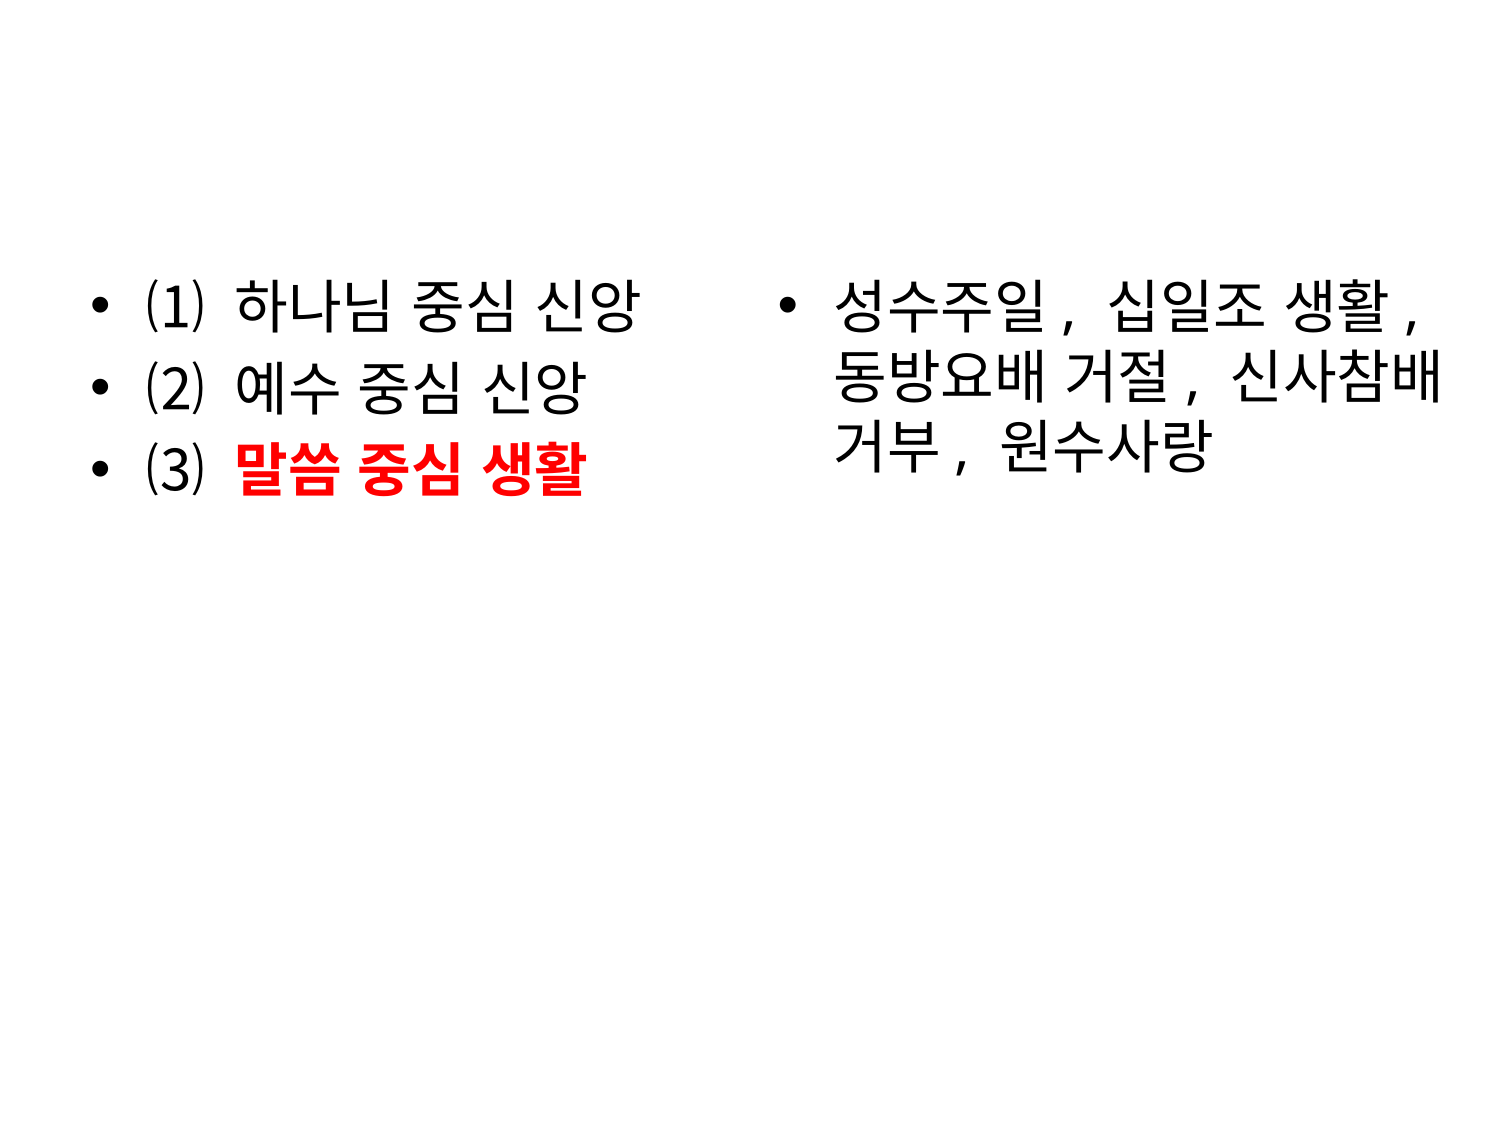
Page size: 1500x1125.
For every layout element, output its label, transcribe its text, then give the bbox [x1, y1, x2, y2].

list ⑴ 하나님 중심 신앙 ⑵ 예수 중심 신앙 ⑶ 말씀 중심 생활 [75, 262, 738, 1005]
list 성수주일, 십일조 생활, 동방요배 거절, 신사참배 거부, 원수사랑 [762, 262, 1471, 1005]
